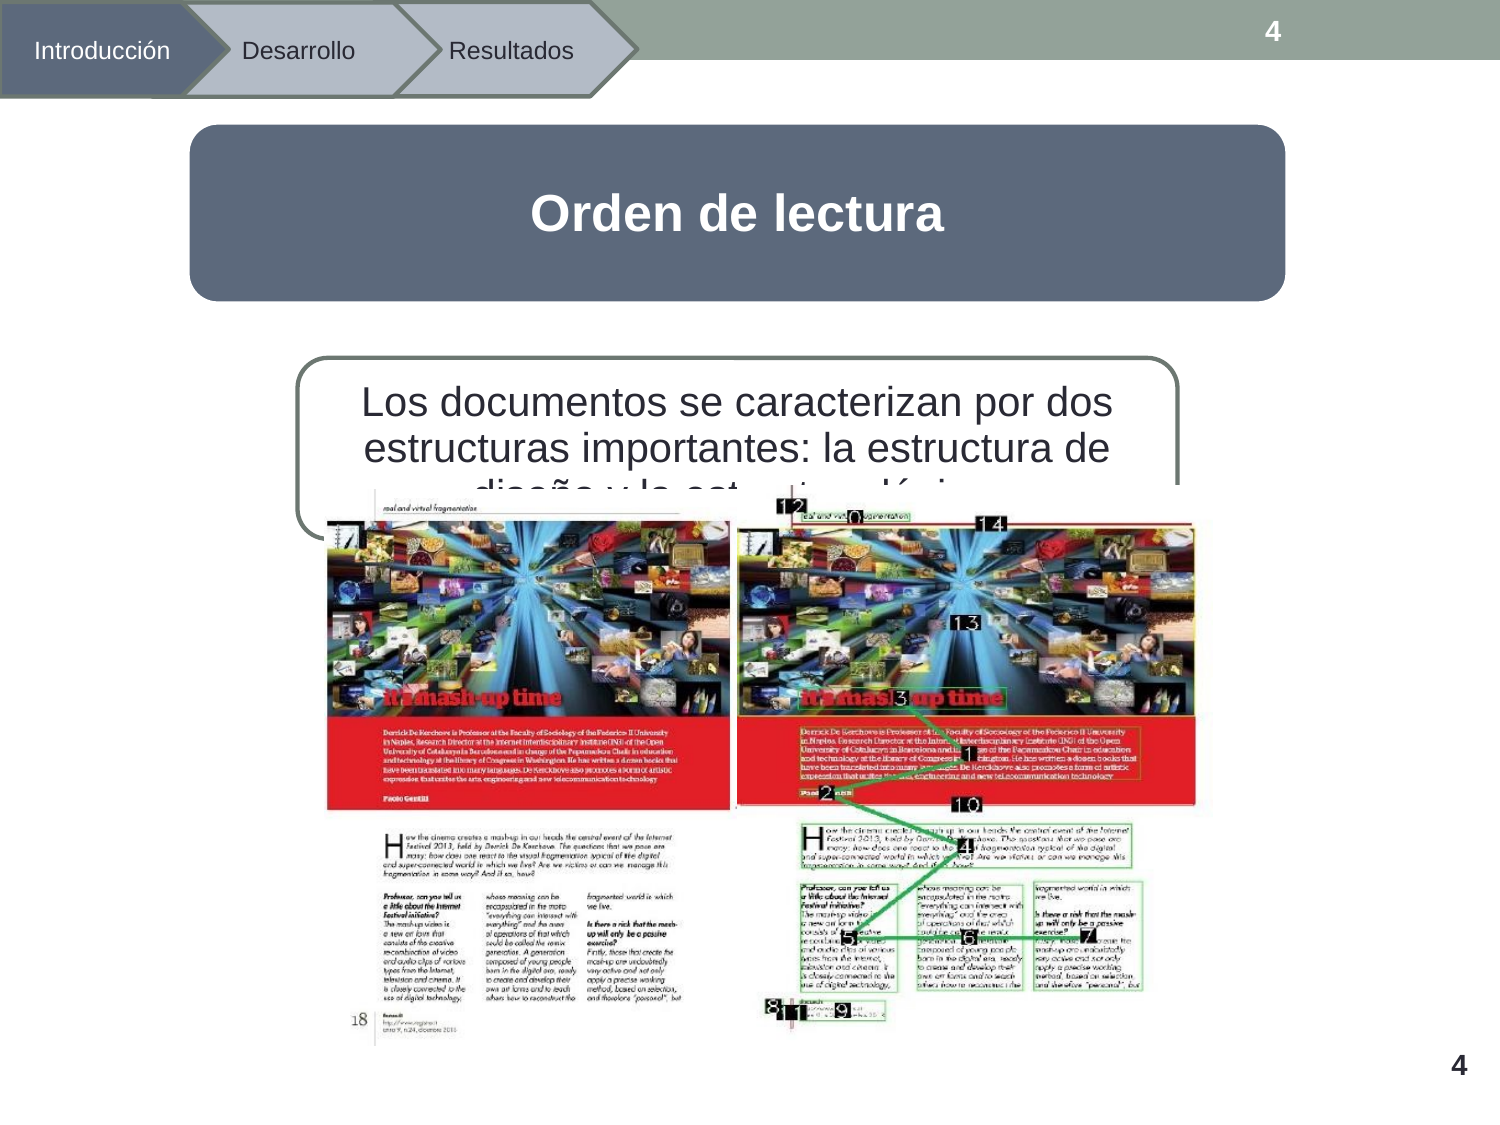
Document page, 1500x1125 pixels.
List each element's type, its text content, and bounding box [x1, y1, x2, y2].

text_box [64, 54, 1441, 183]
text_box 4 [1132, 1024, 1483, 1103]
picture [324, 485, 1214, 1046]
slide_number 4 [1250, 3, 1425, 51]
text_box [49, 122, 1426, 540]
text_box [0, 1, 638, 97]
